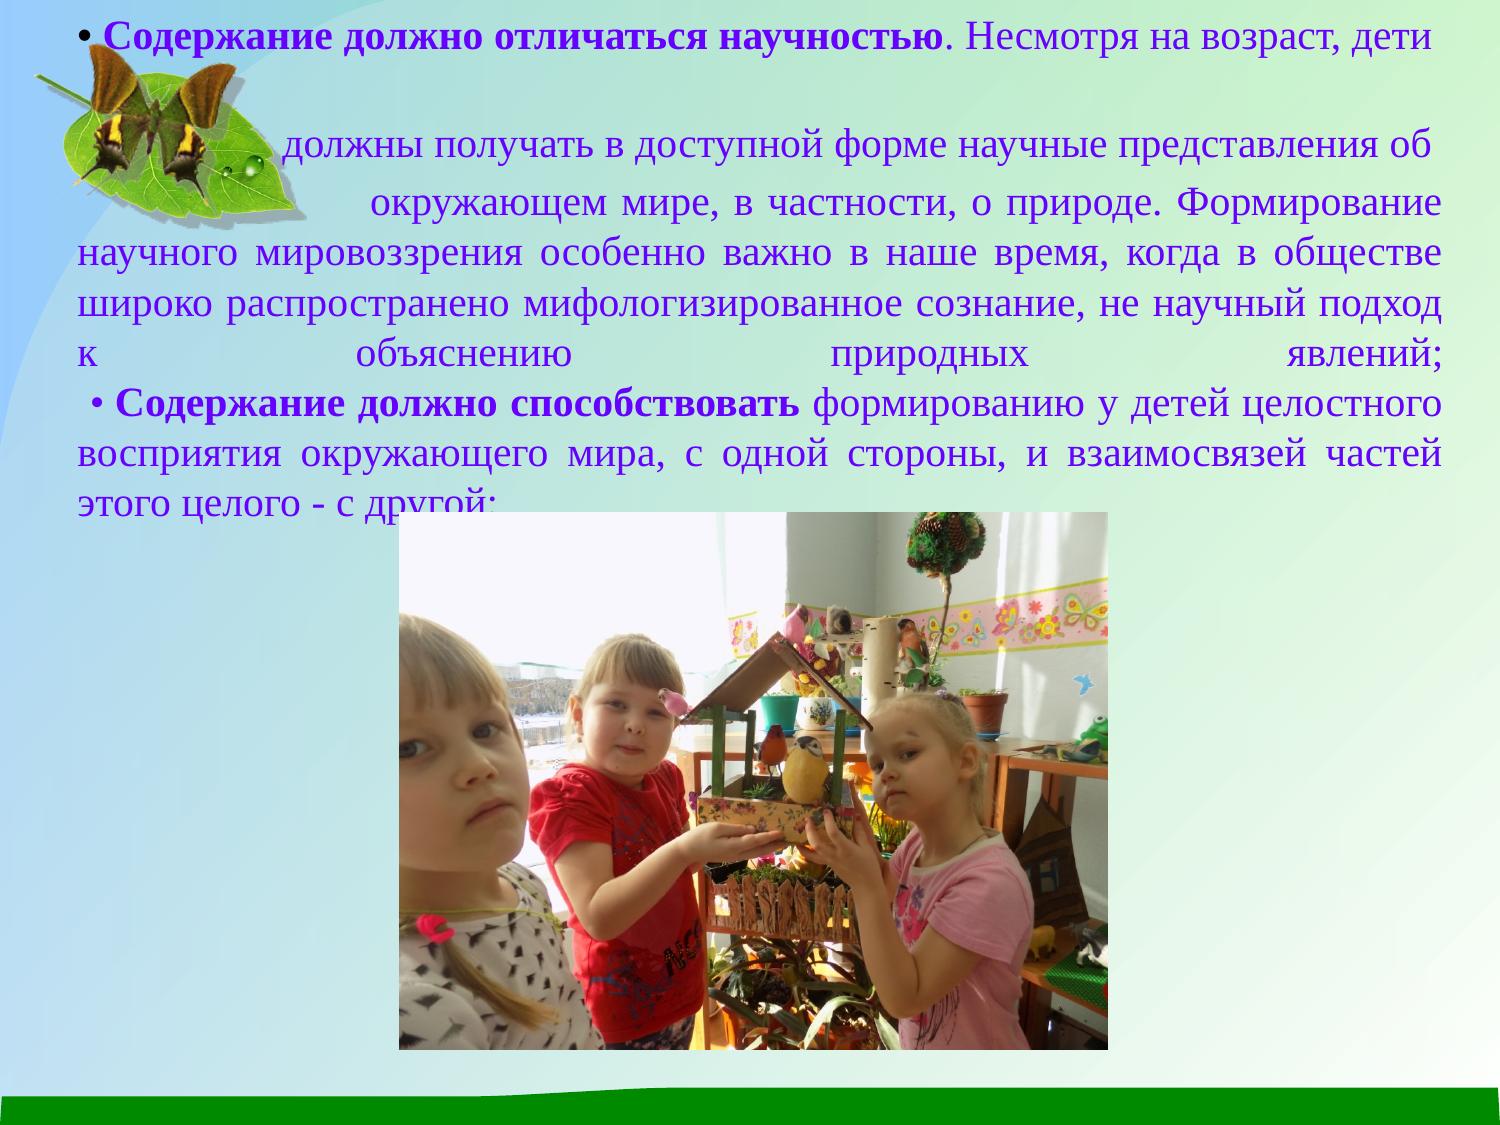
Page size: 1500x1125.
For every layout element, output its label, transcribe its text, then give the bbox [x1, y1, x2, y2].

picture [24, 37, 62, 229]
list • Содержание должно отличаться научностью. Несмотря на возраст, дети должны получать в доступной форме научные представления об окружающем мире, в частности, о природе. Формирование научного мировоззрения особенно важно в наше время, когда в обществе широко распространено мифологизированное сознание, не научный подход к объяснению природных явлений; • Содержание должно способствовать формированию у детей целостного восприятия окружающего мира, с одной стороны, и взаимосвязей частей этого целого - с другой; [62, 0, 1459, 476]
picture [399, 512, 1109, 1051]
